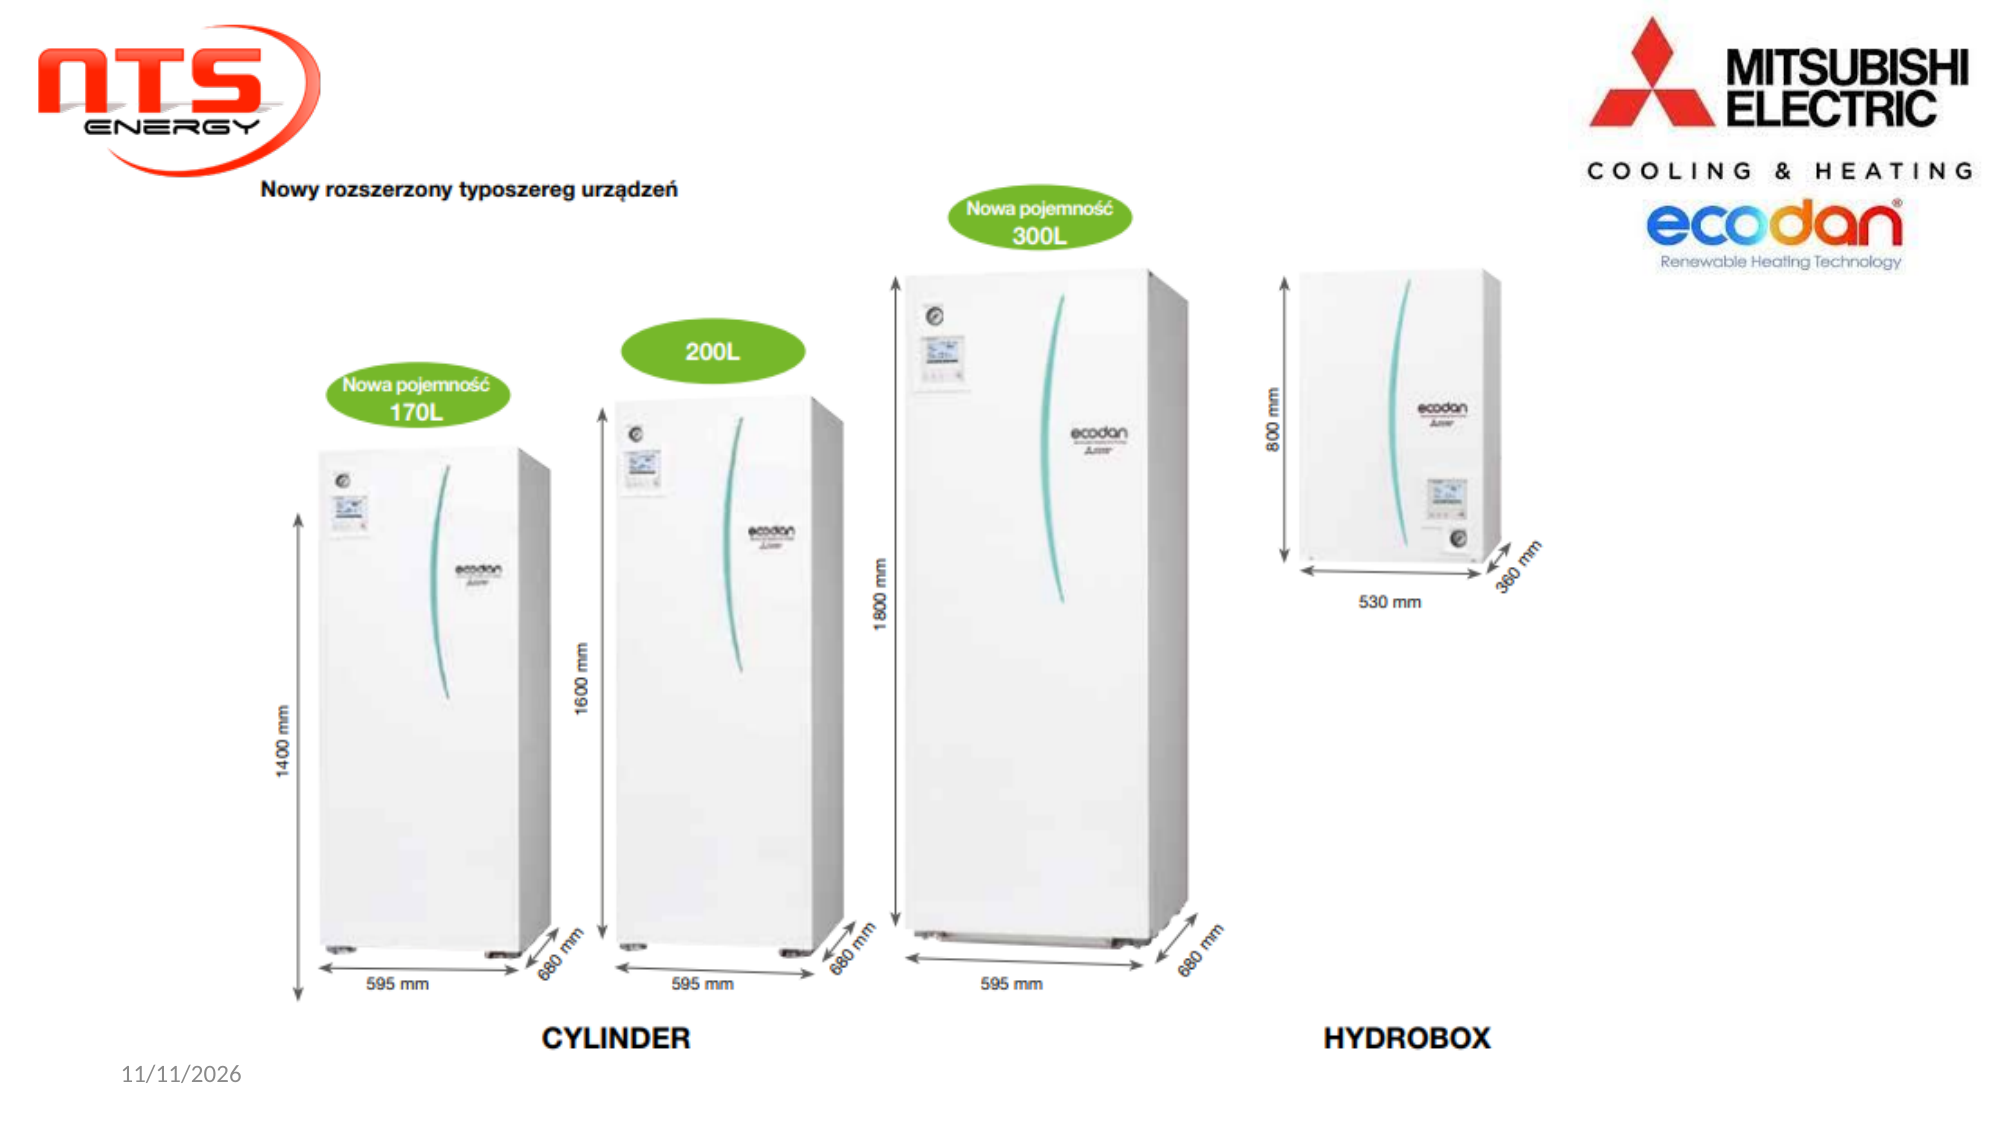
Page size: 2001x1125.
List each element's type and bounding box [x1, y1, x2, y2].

picture [37, 0, 2000, 1080]
slide_number [105, 1042, 556, 1103]
